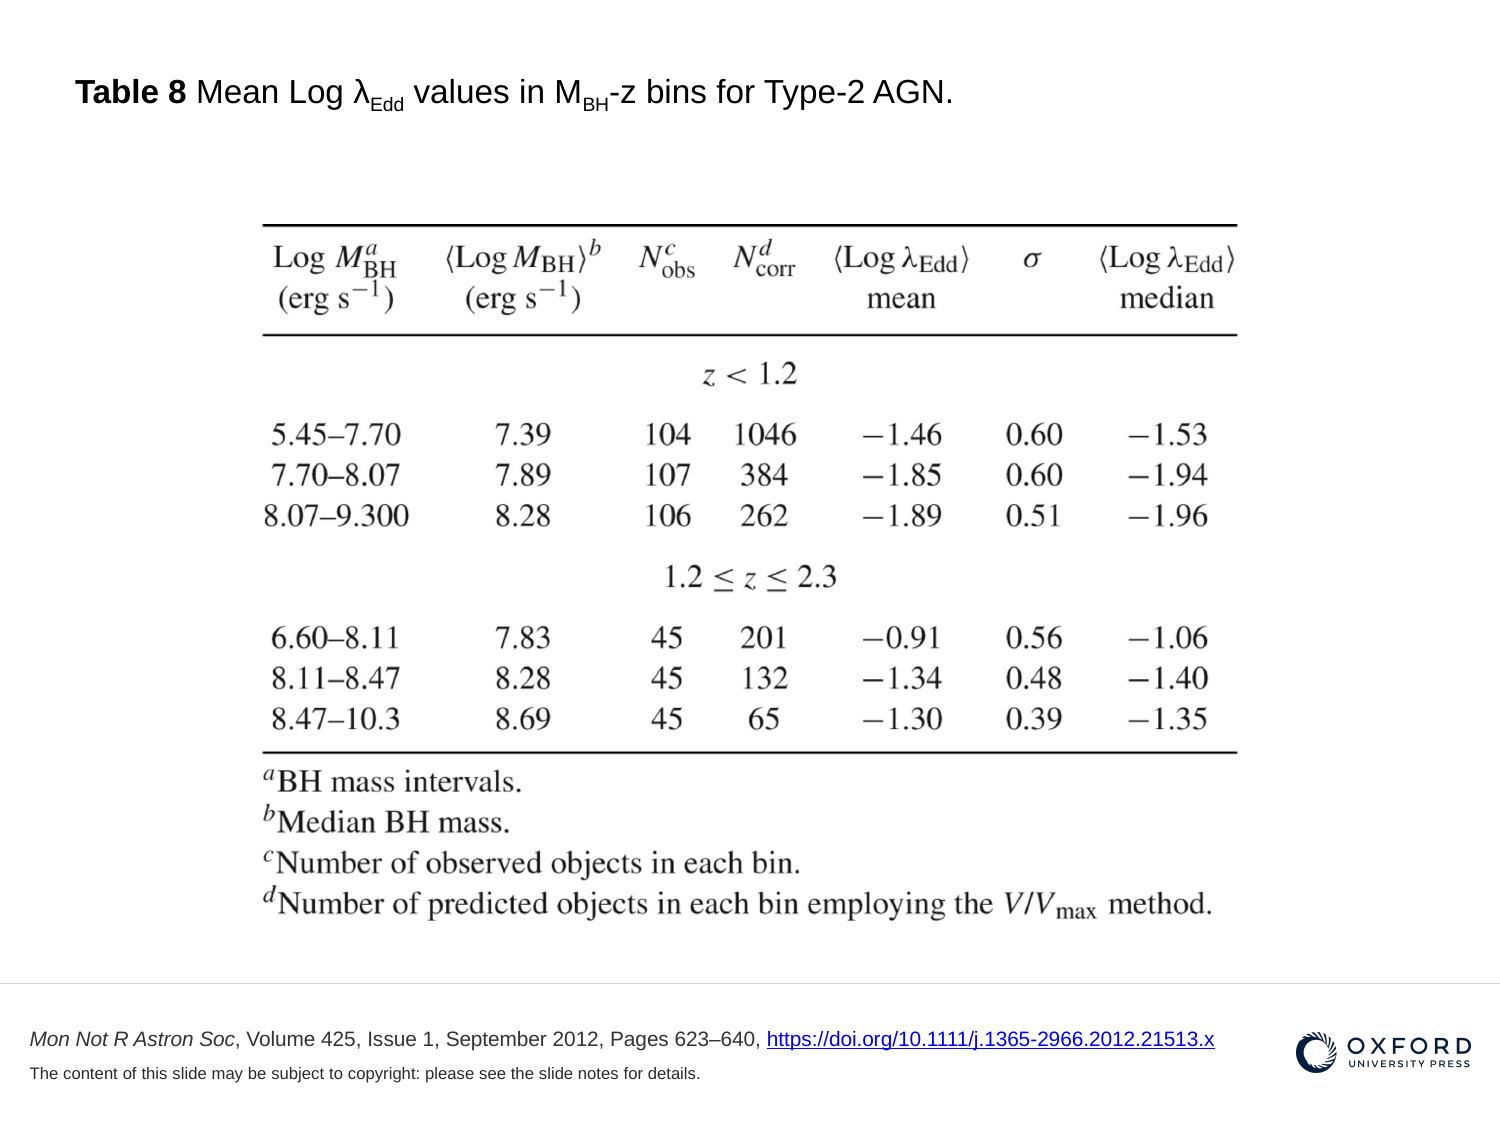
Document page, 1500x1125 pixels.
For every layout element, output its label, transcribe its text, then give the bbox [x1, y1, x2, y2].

title Table 8 Mean Log λEdd values in MBH-z bins for Type-2 AGN. [75, 69, 1078, 171]
footer Mon Not R Astron Soc, Volume 425, Issue 1, September 2012, Pages 623–640, https://doi.org/10.1111/j.1365-2966.2012.21513.x The content of this slide may be subject to copyright: please see the slide notes for details. [0, 983, 1260, 1125]
picture [262, 224, 1238, 921]
picture [1296, 1032, 1471, 1073]
